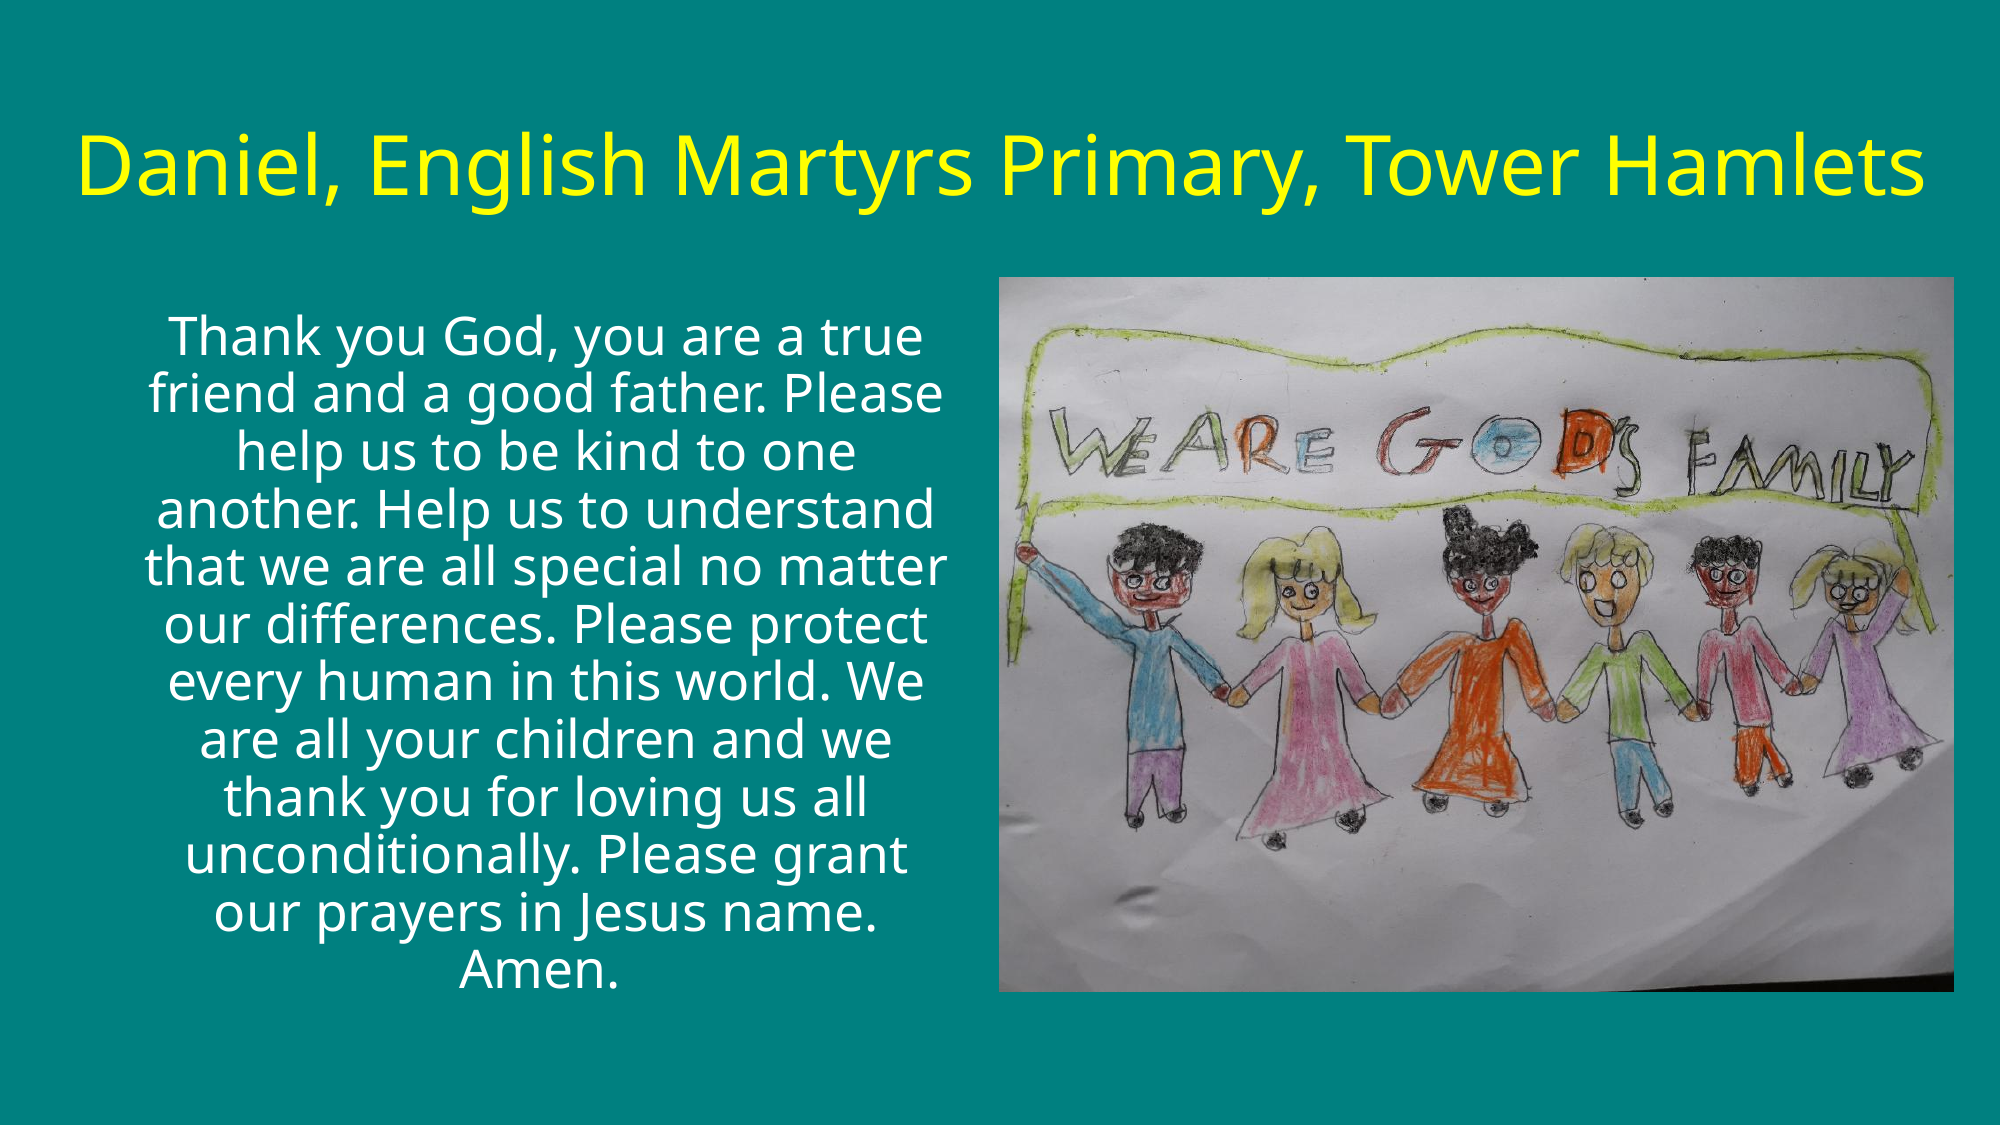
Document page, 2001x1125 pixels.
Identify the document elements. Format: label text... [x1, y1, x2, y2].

title Daniel, English Martyrs Primary, Tower Hamlets [32, 59, 1971, 278]
list Thank you God, you are a true friend and a good father. Please help us to be kind to one another. Help us to understand that we are all special no matter our differences. Please protect every human in this world. We are all your children and we thank you for loving us all unconditionally. Please grant our prayers in Jesus name. Amen. [122, 301, 972, 1016]
picture [999, 277, 1954, 992]
